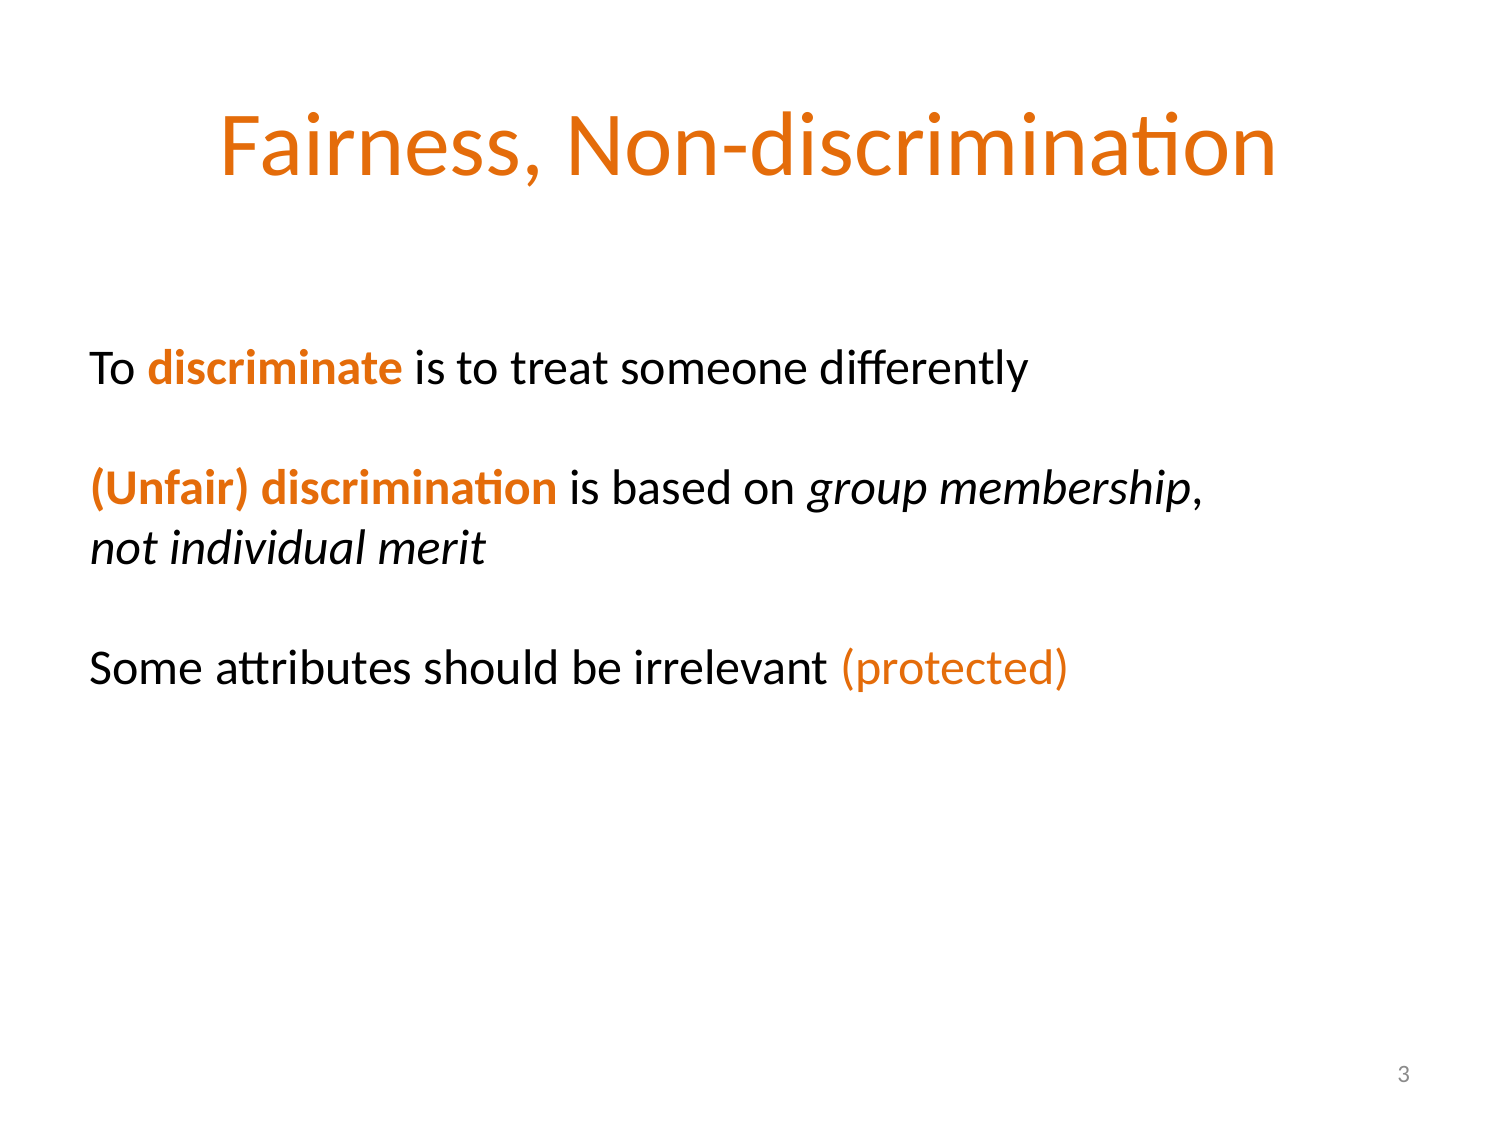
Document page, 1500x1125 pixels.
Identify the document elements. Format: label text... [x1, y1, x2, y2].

title Fairness, Non-discrimination [75, 45, 1425, 233]
slide_number 3 [1074, 1042, 1425, 1103]
text_box To discriminate is to treat someone differently (Unfair) discrimination is based on group membership, not individual merit Some attributes should be irrelevant (protected) [75, 267, 1247, 702]
